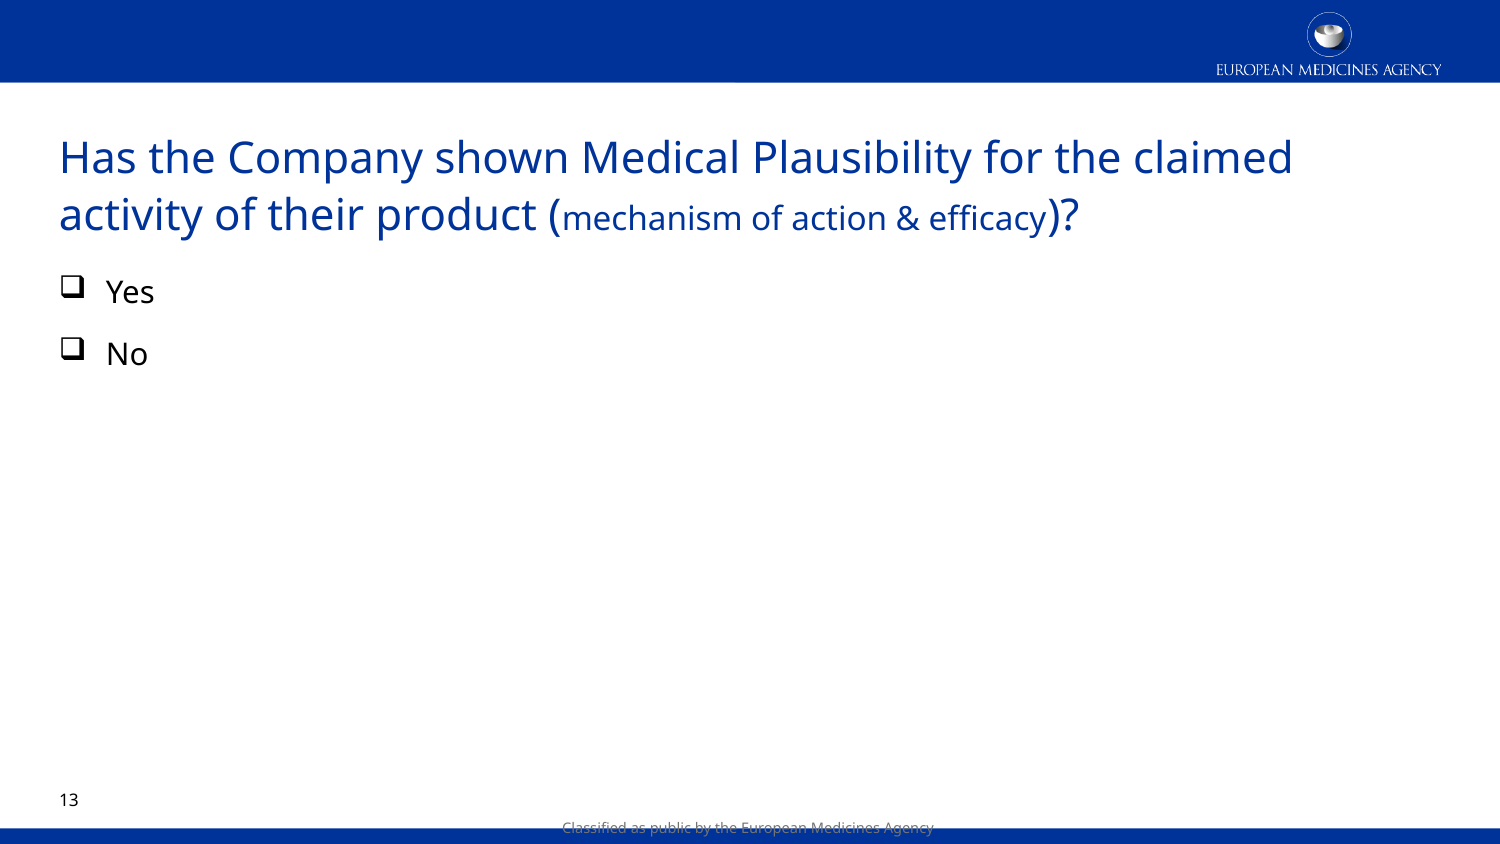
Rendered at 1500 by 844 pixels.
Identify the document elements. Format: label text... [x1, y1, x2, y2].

slide_number 12 [59, 788, 110, 818]
title Has the Company shown Medical Plausibility for the claimed activity of their product (mechanism of action & efficacy)? [58, 126, 1441, 244]
list Yes No [58, 265, 1441, 753]
picture [1216, 11, 1441, 77]
